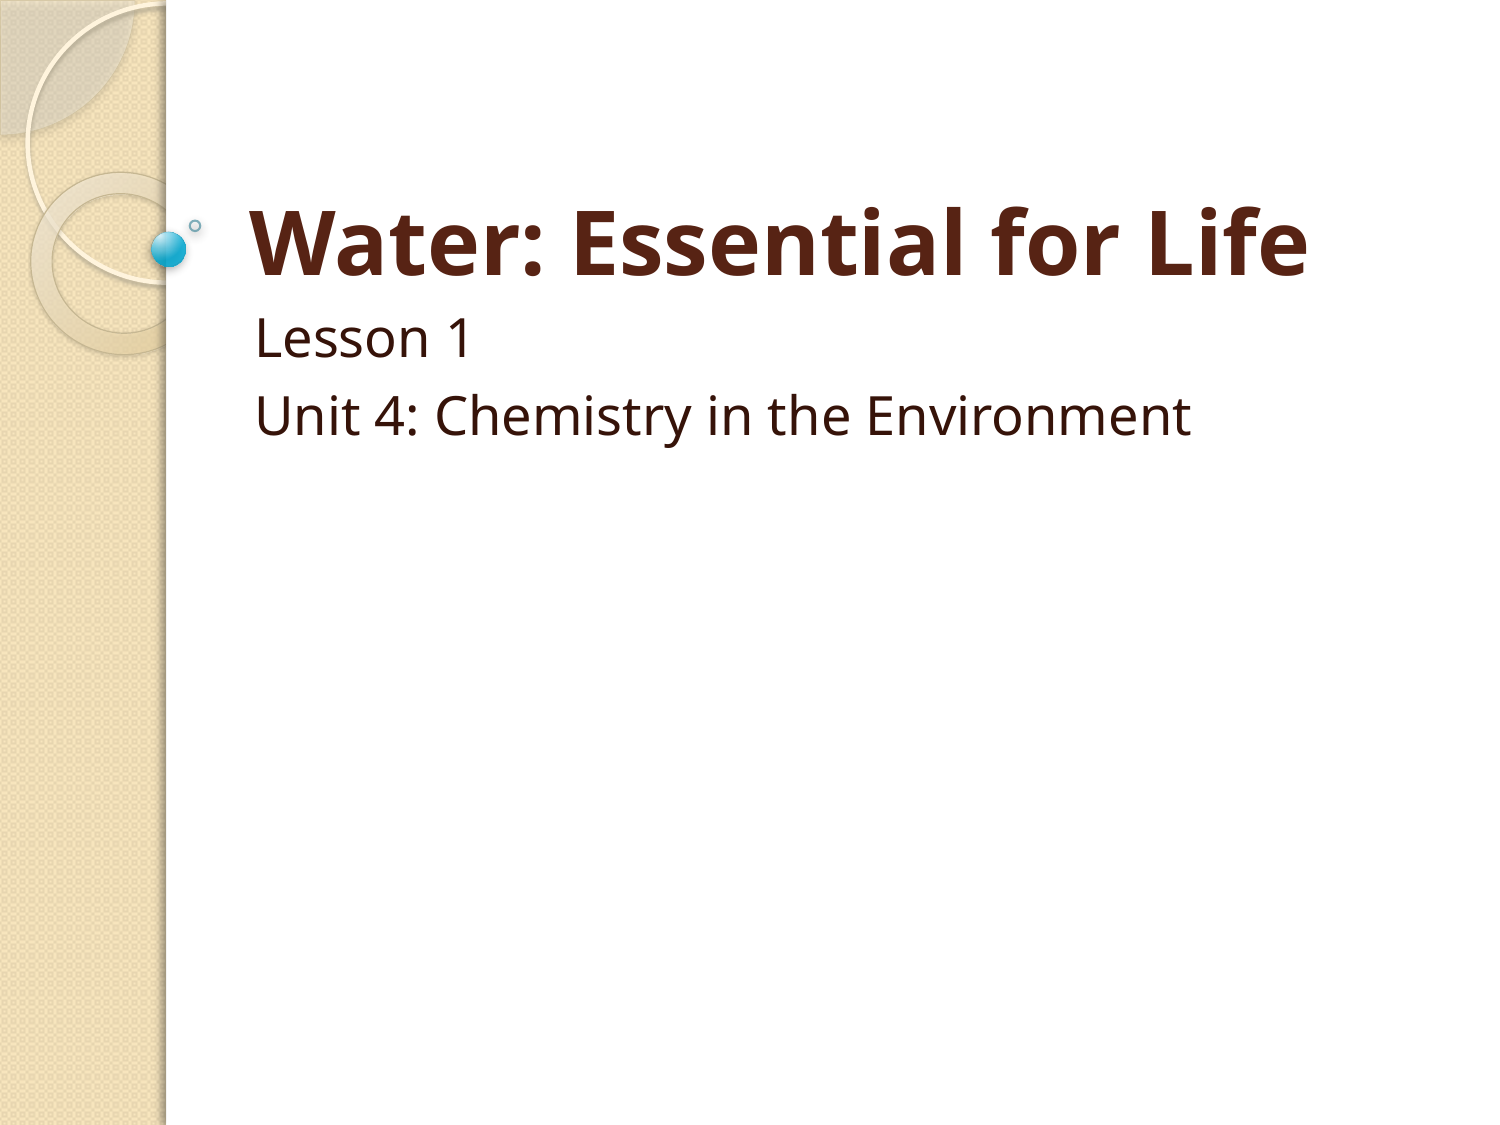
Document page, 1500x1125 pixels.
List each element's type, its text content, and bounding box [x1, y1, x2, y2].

subtitle Lesson 1 Unit 4: Chemistry in the Environment [234, 303, 1450, 591]
title Water: Essential for Life [234, 59, 1450, 301]
